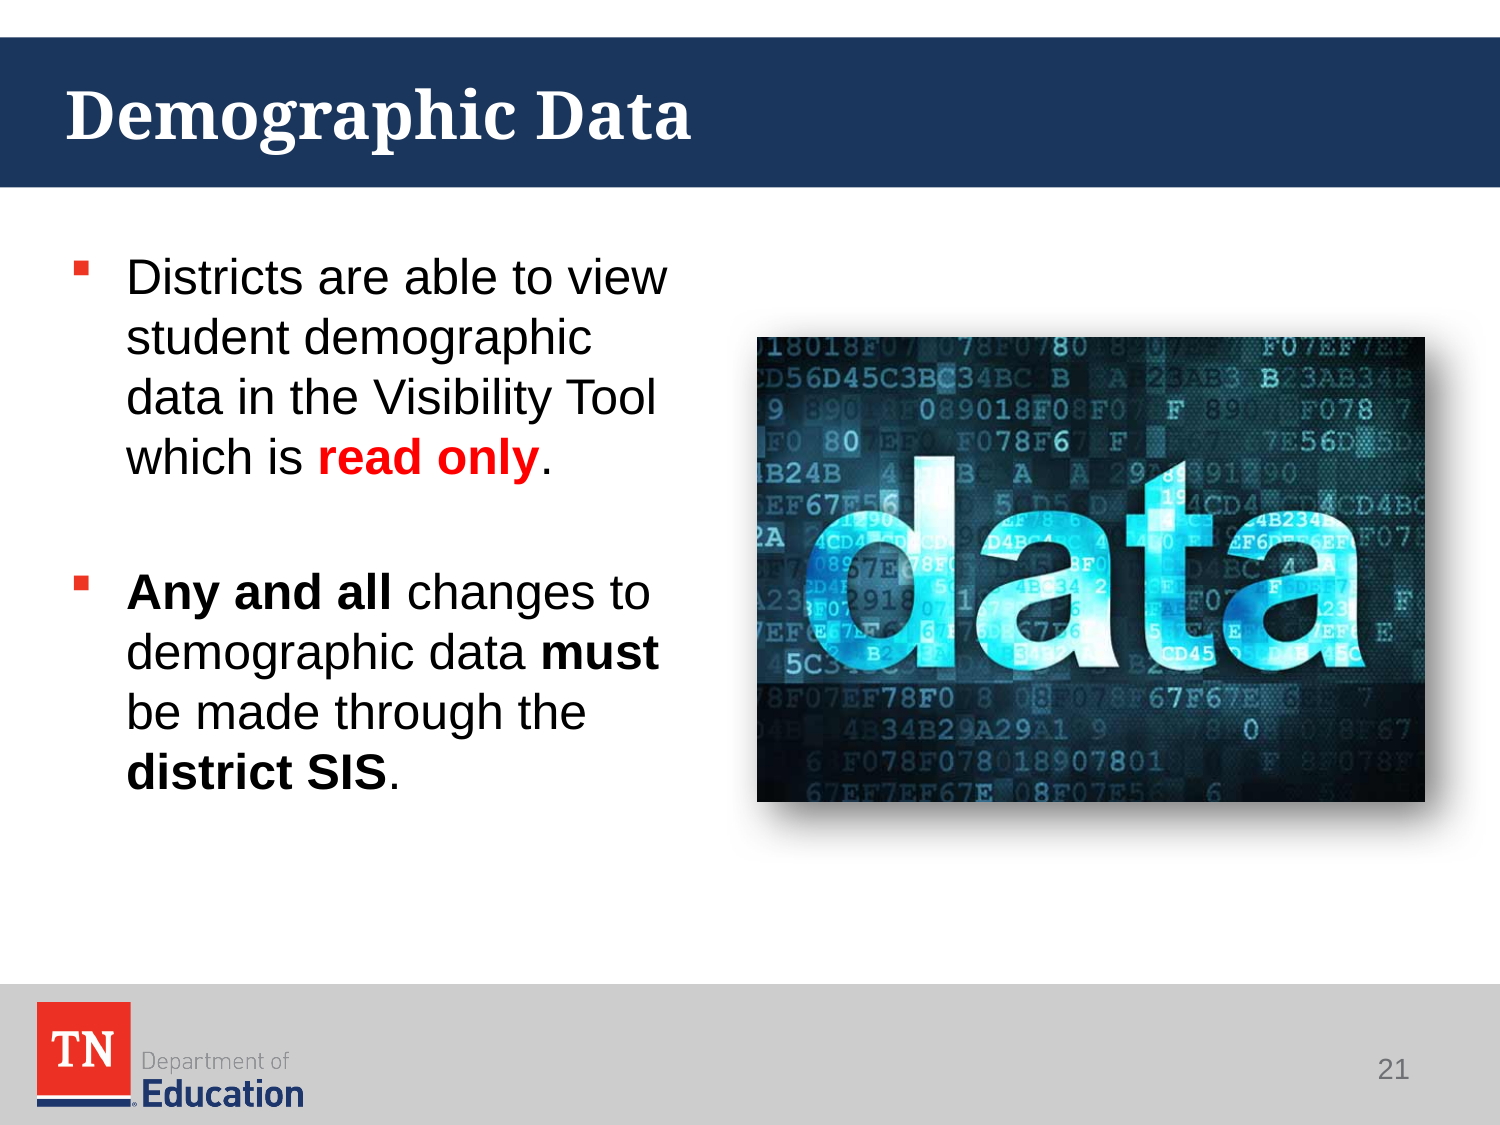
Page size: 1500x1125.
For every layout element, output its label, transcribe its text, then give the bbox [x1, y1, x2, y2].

title Demographic Data [50, 37, 1413, 188]
picture [37, 1002, 303, 1107]
list Districts are able to view student demographic data in the Visibility Tool which is read only. Any and all changes to demographic data must be made through the district SIS. [54, 237, 705, 963]
slide_number 21 [1350, 1042, 1425, 1103]
picture [756, 337, 1425, 803]
